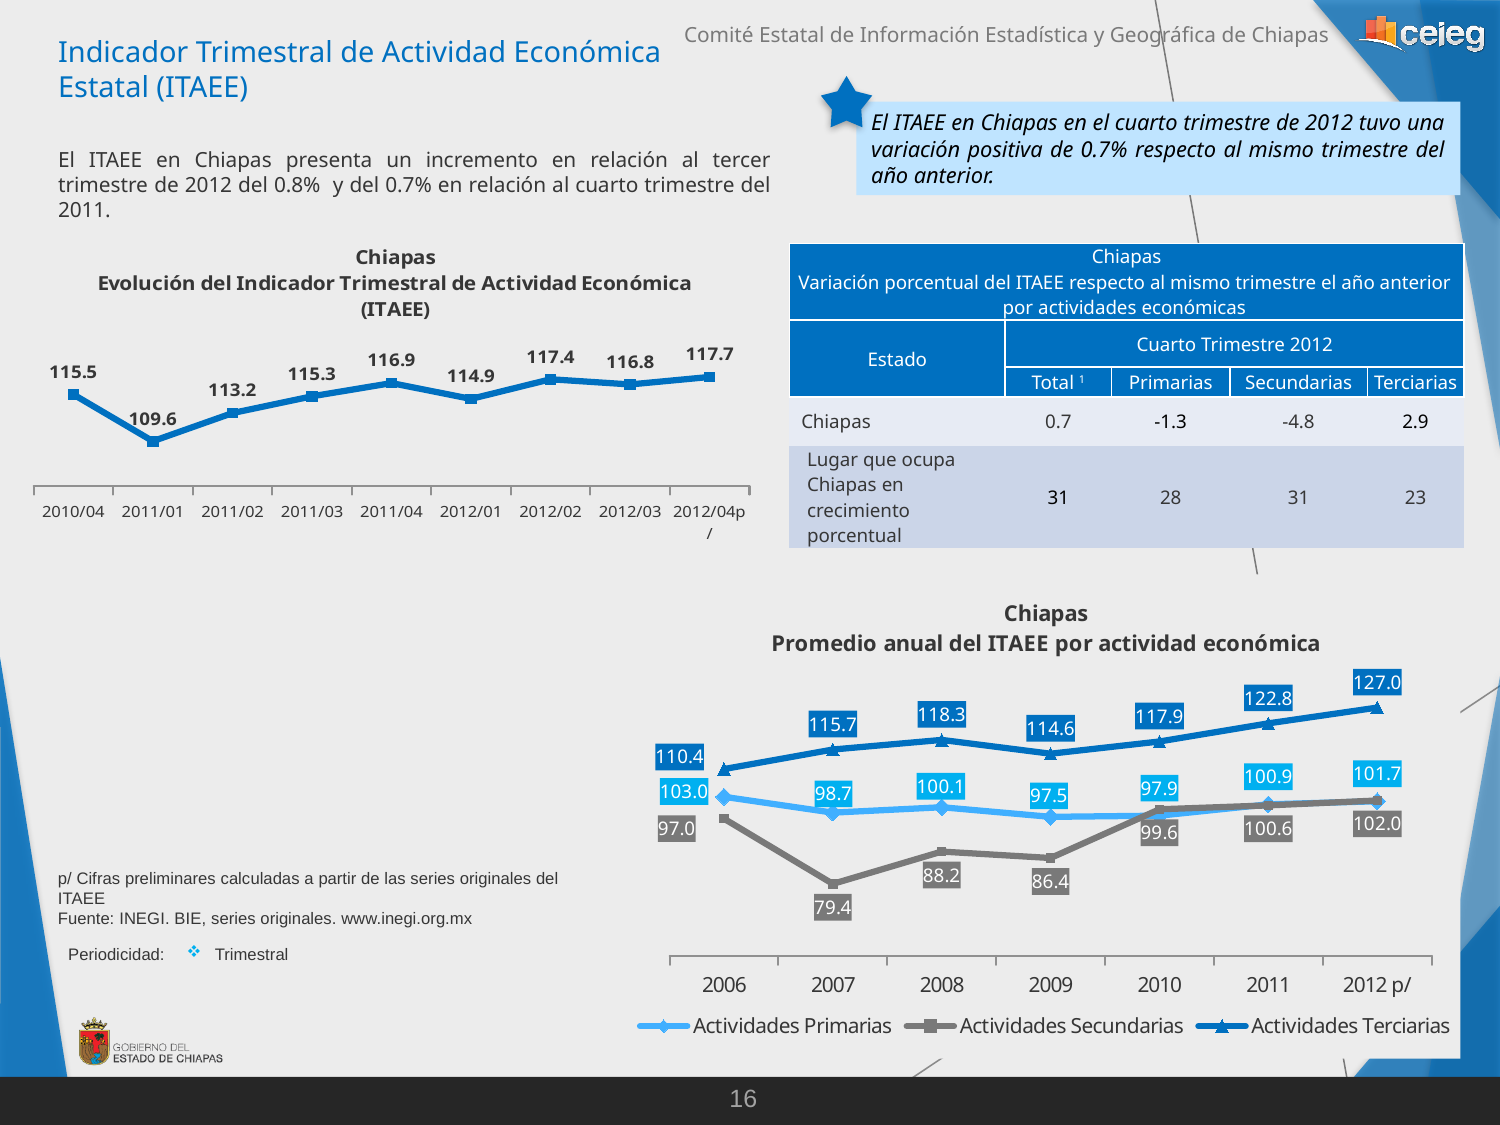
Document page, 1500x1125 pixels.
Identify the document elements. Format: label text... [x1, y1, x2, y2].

table_cell Secundarias [1231, 368, 1367, 396]
text_box [820, 75, 873, 128]
table_cell Estado [790, 321, 1004, 396]
table_cell Chiapas [789, 398, 1005, 446]
picture [1352, 13, 1486, 55]
table_cell 28 [1112, 446, 1230, 548]
table_cell Total 1 [1006, 368, 1111, 396]
text_box 16 [714, 1075, 773, 1121]
table_cell Cuarto Trimestre 2012 [1006, 321, 1463, 366]
text_box El ITAEE en Chiapas presenta un incremento en relación al tercer trimestre de 2012 del 0.8% y del 0.7% en relación al cuarto trimestre del 2011. [43, 138, 786, 232]
table_cell Lugar que ocupa Chiapas en crecimiento porcentual [789, 446, 1005, 548]
table_cell 31 [1005, 446, 1112, 548]
text_box El ITAEE en Chiapas en el cuarto trimestre de 2012 tuvo una variación positiva de 0.7% respecto al mismo trimestre del año anterior. [856, 101, 1461, 196]
chart [631, 573, 1461, 1060]
table_cell 0.7 [1005, 398, 1112, 446]
picture [76, 1011, 225, 1071]
chart [17, 224, 774, 545]
table_cell 31 [1230, 446, 1367, 548]
title Indicador Trimestral de Actividad Económica Estatal (ITAEE) [43, 26, 703, 112]
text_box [67, 942, 290, 965]
table_cell 2.9 [1367, 398, 1464, 446]
table_cell 23 [1367, 446, 1464, 548]
table_cell -1.3 [1112, 398, 1230, 446]
table_cell Primarias [1112, 368, 1229, 396]
table_cell - [1463, 870, 1468, 908]
text_box p/ Cifras preliminares calculadas a partir de las series originales del ITAEE Fuente: INEGI. BIE, series originales. www.inegi.org.mx [43, 860, 609, 936]
table_cell -4.8 [1230, 398, 1367, 446]
table_header Chiapas Variación porcentual del ITAEE respecto al mismo trimestre el año anterior por actividades económicas [790, 244, 1463, 319]
table_cell Terciarias [1368, 368, 1463, 396]
